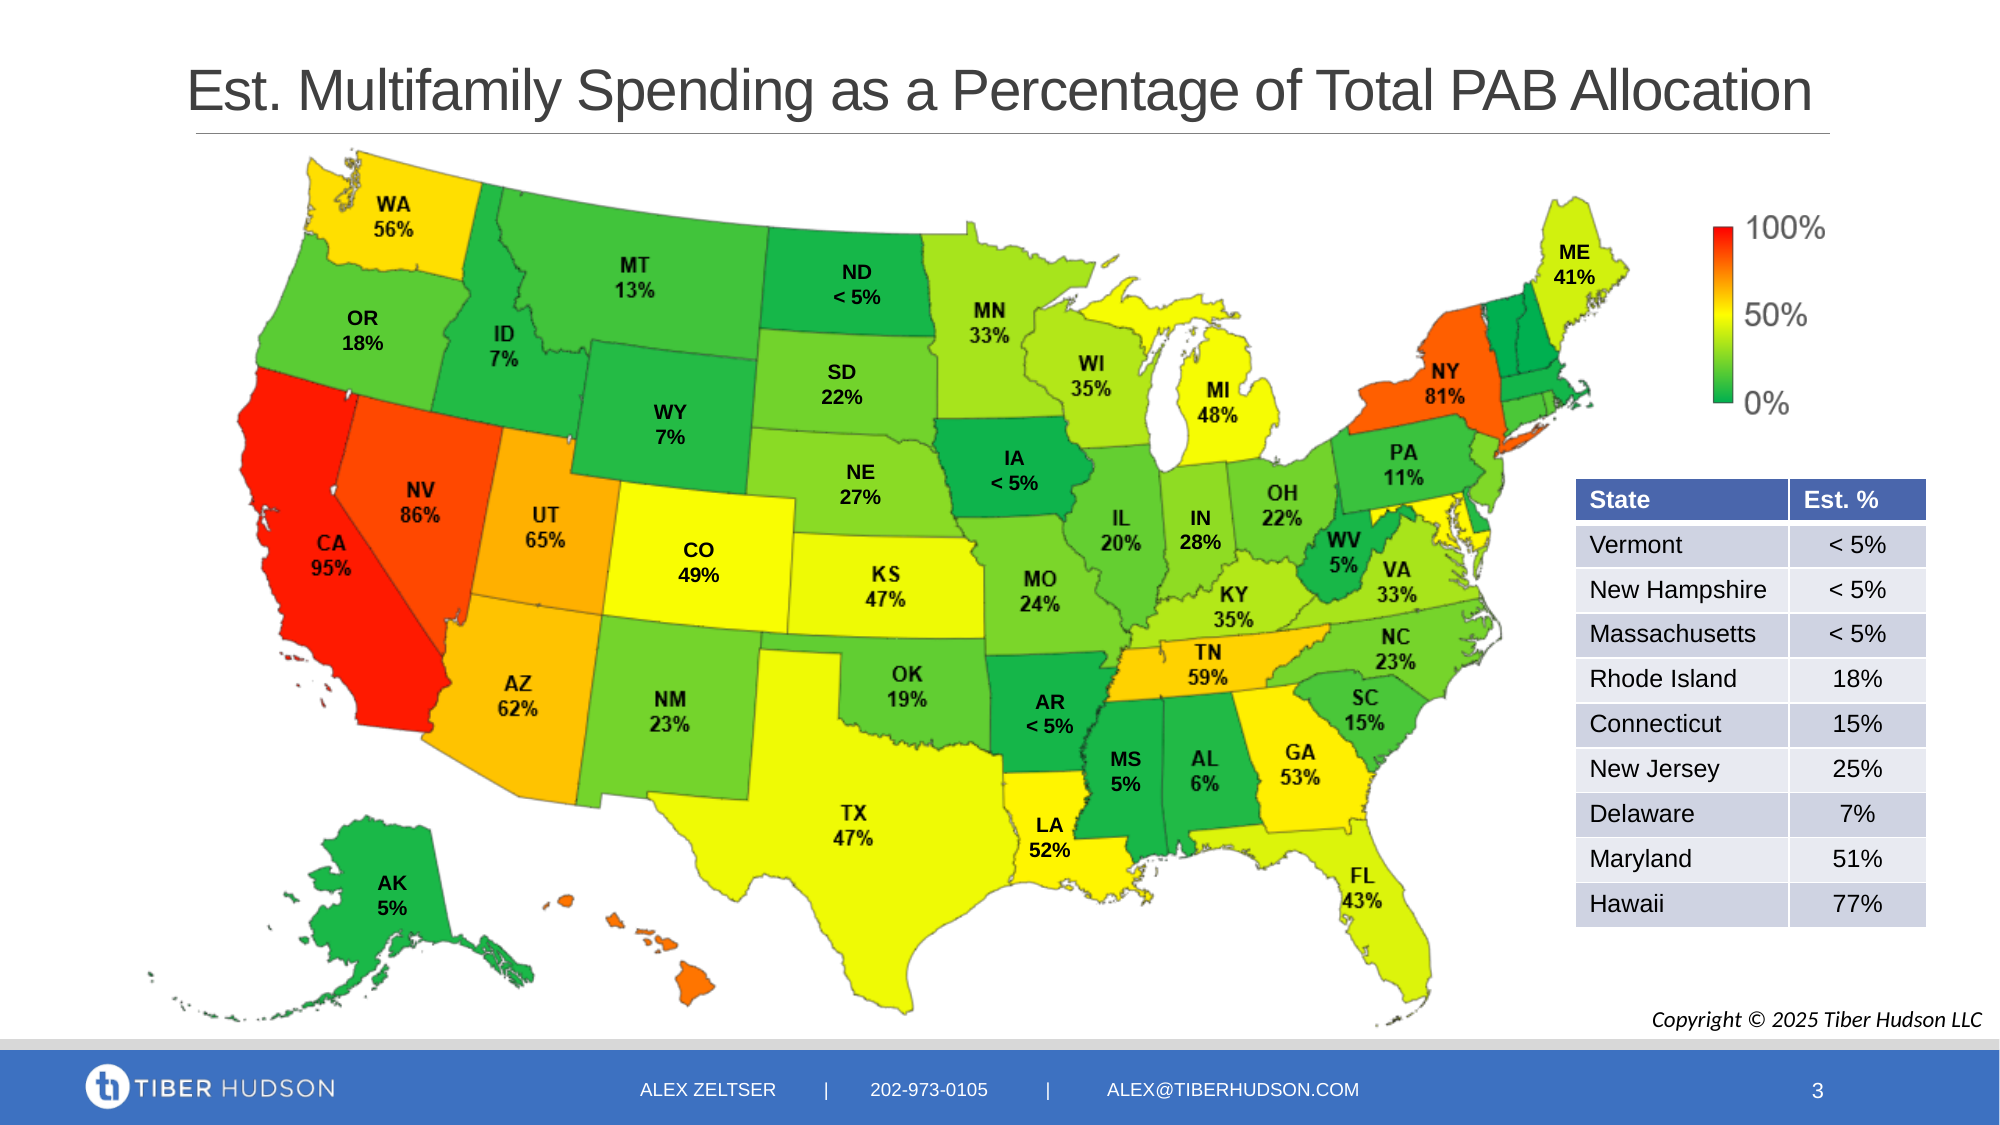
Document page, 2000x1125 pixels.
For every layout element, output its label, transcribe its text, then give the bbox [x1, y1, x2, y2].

table_cell 15% [1790, 704, 1926, 747]
table_cell < 5% [1790, 614, 1926, 657]
table_cell < 5% [1790, 569, 1926, 612]
picture [64, 137, 1854, 1041]
table_cell Vermont [1576, 526, 1788, 567]
slide_number 3 [1623, 1059, 1839, 1120]
picture [82, 1062, 340, 1111]
table_cell Delaware [1576, 793, 1788, 837]
table_cell < 5% [1790, 526, 1926, 567]
text_box OR 18% [296, 296, 429, 362]
text_box IN 28% [1134, 496, 1267, 562]
table_cell Hawaii [1576, 883, 1788, 927]
table_cell Massachusetts [1576, 614, 1788, 657]
table_cell New Hampshire [1576, 569, 1788, 612]
title Est. Multifamily Spending as a Percentage of Total PAB Allocation [117, 47, 1882, 138]
table_header State [1576, 479, 1788, 520]
text_box SD 22% [776, 351, 908, 417]
text_box IA < 5% [948, 436, 1081, 502]
table_cell Rhode Island [1576, 659, 1788, 702]
text_box ND < 5% [791, 251, 923, 316]
table_cell New Jersey [1576, 749, 1788, 792]
table_cell 18% [1790, 659, 1926, 702]
table_cell 25% [1790, 749, 1926, 792]
table_cell 51% [1790, 838, 1926, 882]
text_box CO 49% [633, 529, 765, 595]
text_box AK 5% [326, 862, 459, 927]
text_box Copyright © 2025 Tiber Hudson LLC [1637, 997, 1998, 1040]
table_cell Connecticut [1576, 704, 1788, 747]
table_header Est. % [1790, 479, 1926, 520]
text_box MS 5% [1059, 738, 1192, 804]
text_box NE 27% [794, 451, 927, 517]
text_box [1486, 969, 1707, 1032]
text_box AR < 5% [984, 680, 1116, 746]
table_cell Maryland [1576, 838, 1788, 882]
text_box WY 7% [604, 391, 737, 457]
footer Alex zeltser | 202-973-0105 | alex@tiberhudson.com [604, 1059, 1395, 1120]
table_cell 7% [1790, 793, 1926, 837]
table_cell 77% [1790, 883, 1926, 927]
text_box ME 41% [1508, 231, 1641, 297]
text_box LA 52% [984, 804, 1116, 869]
